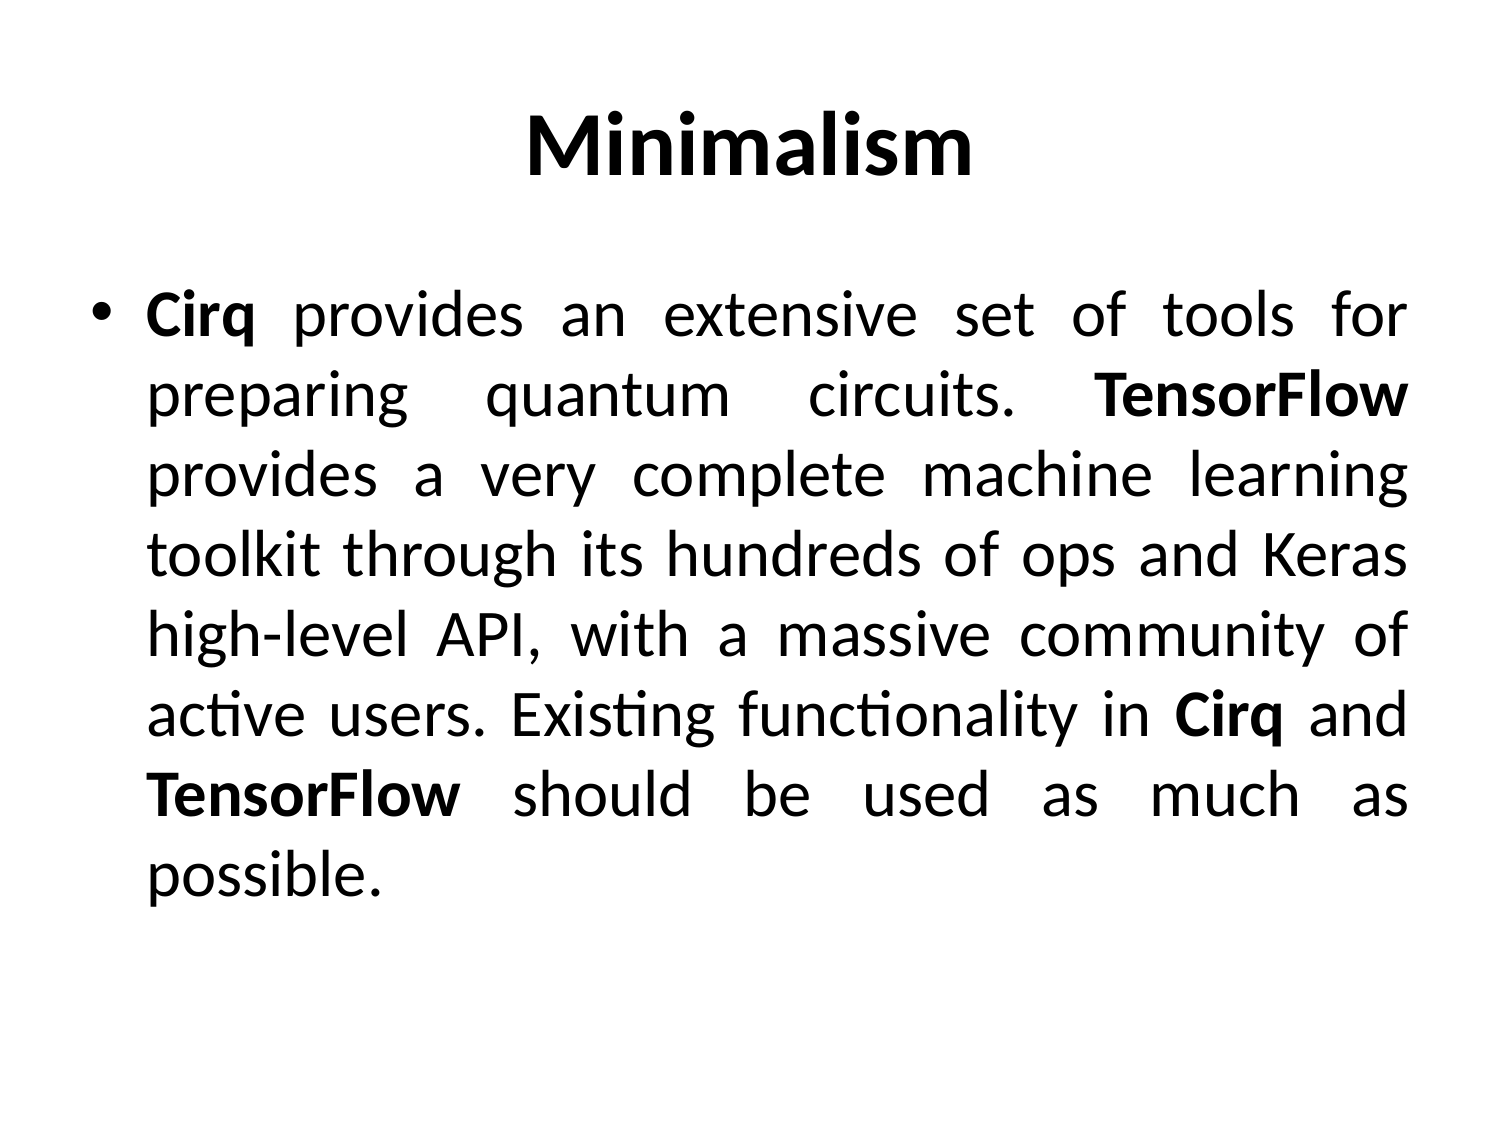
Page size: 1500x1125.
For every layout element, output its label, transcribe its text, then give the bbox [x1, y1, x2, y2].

list Cirq provides an extensive set of tools for preparing quantum circuits. TensorFlow provides a very complete machine learning toolkit through its hundreds of ops and Keras high-level API, with a massive community of active users. Existing functionality in Cirq and TensorFlow should be used as much as possible. [75, 262, 1425, 1083]
title Minimalism [75, 45, 1425, 233]
